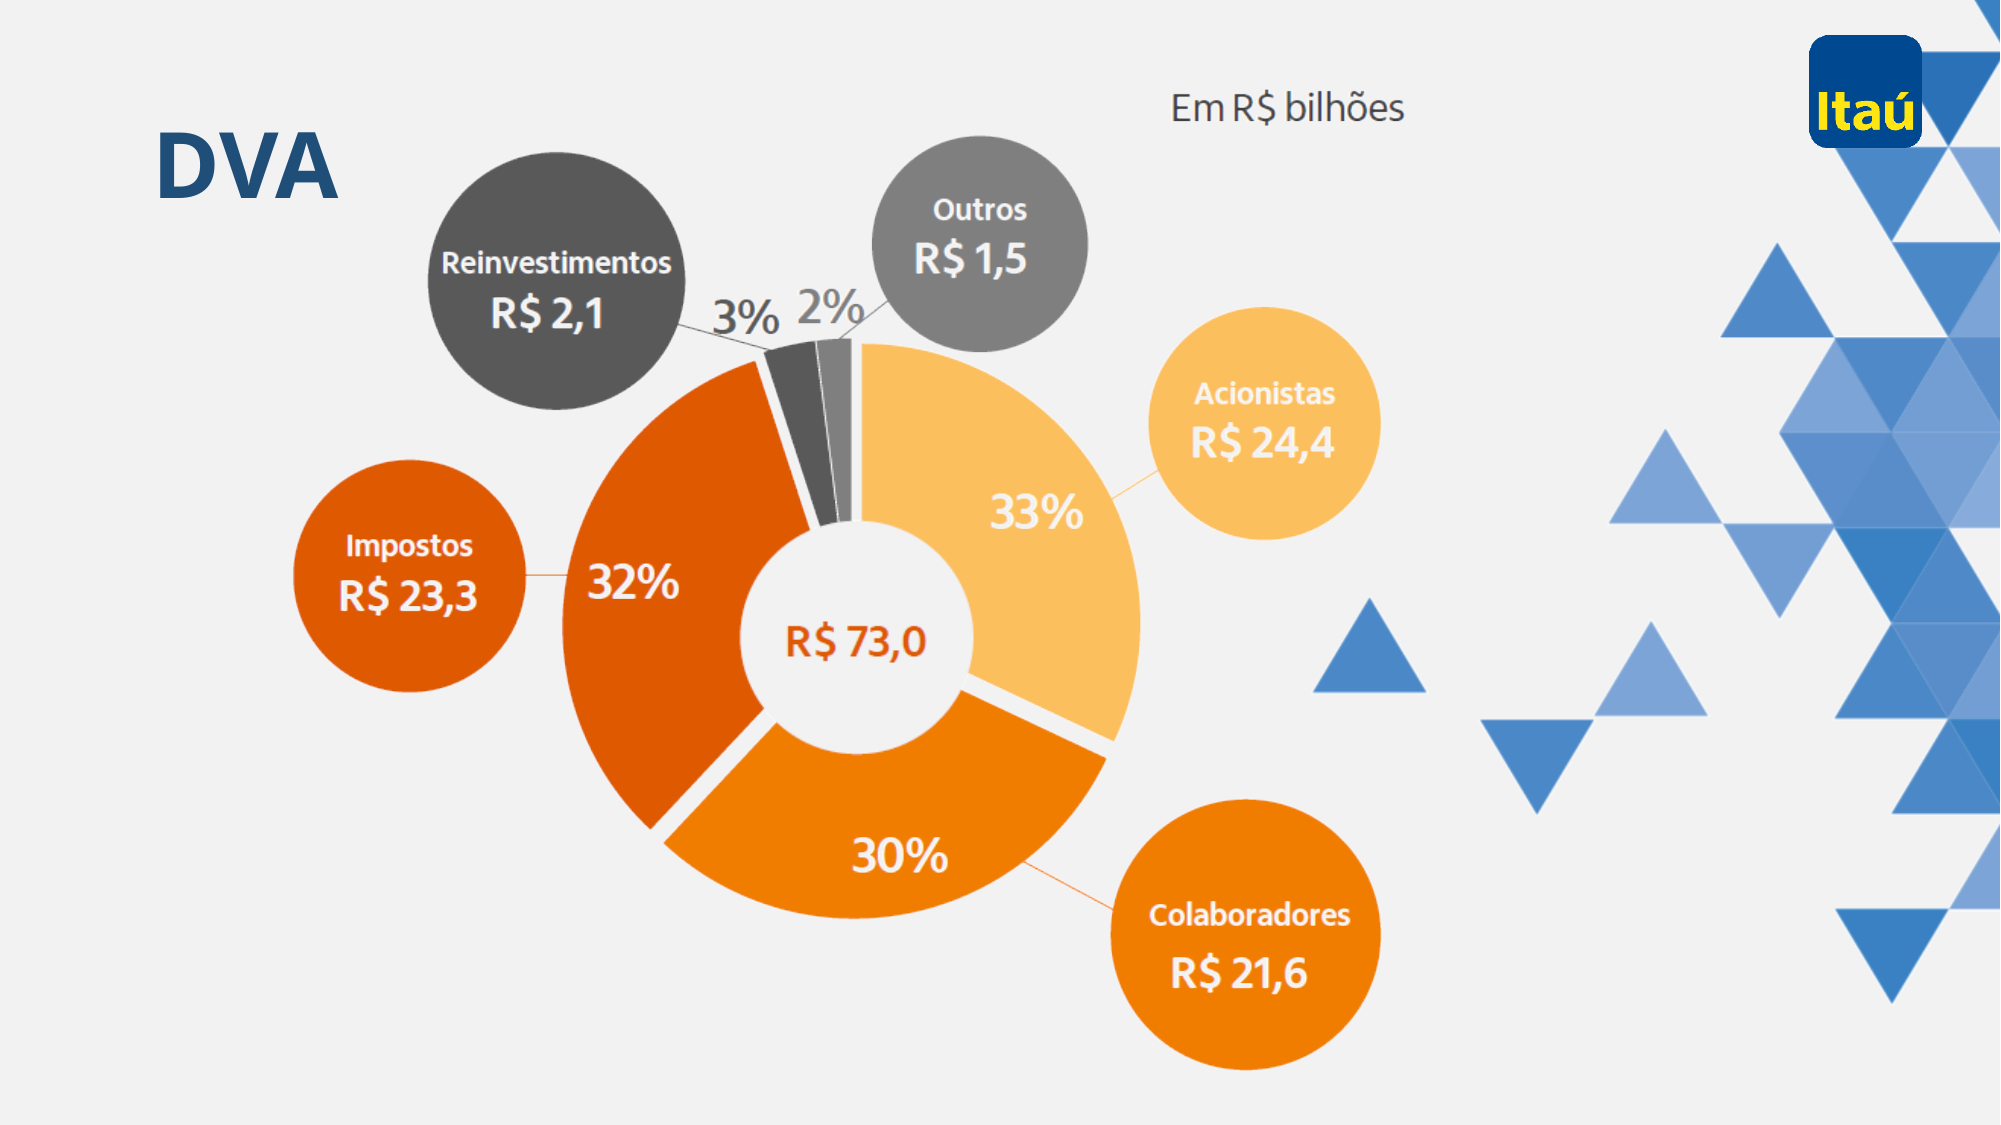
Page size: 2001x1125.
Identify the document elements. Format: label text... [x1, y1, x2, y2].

title DVA [137, 59, 277, 278]
picture [277, 0, 2000, 1125]
